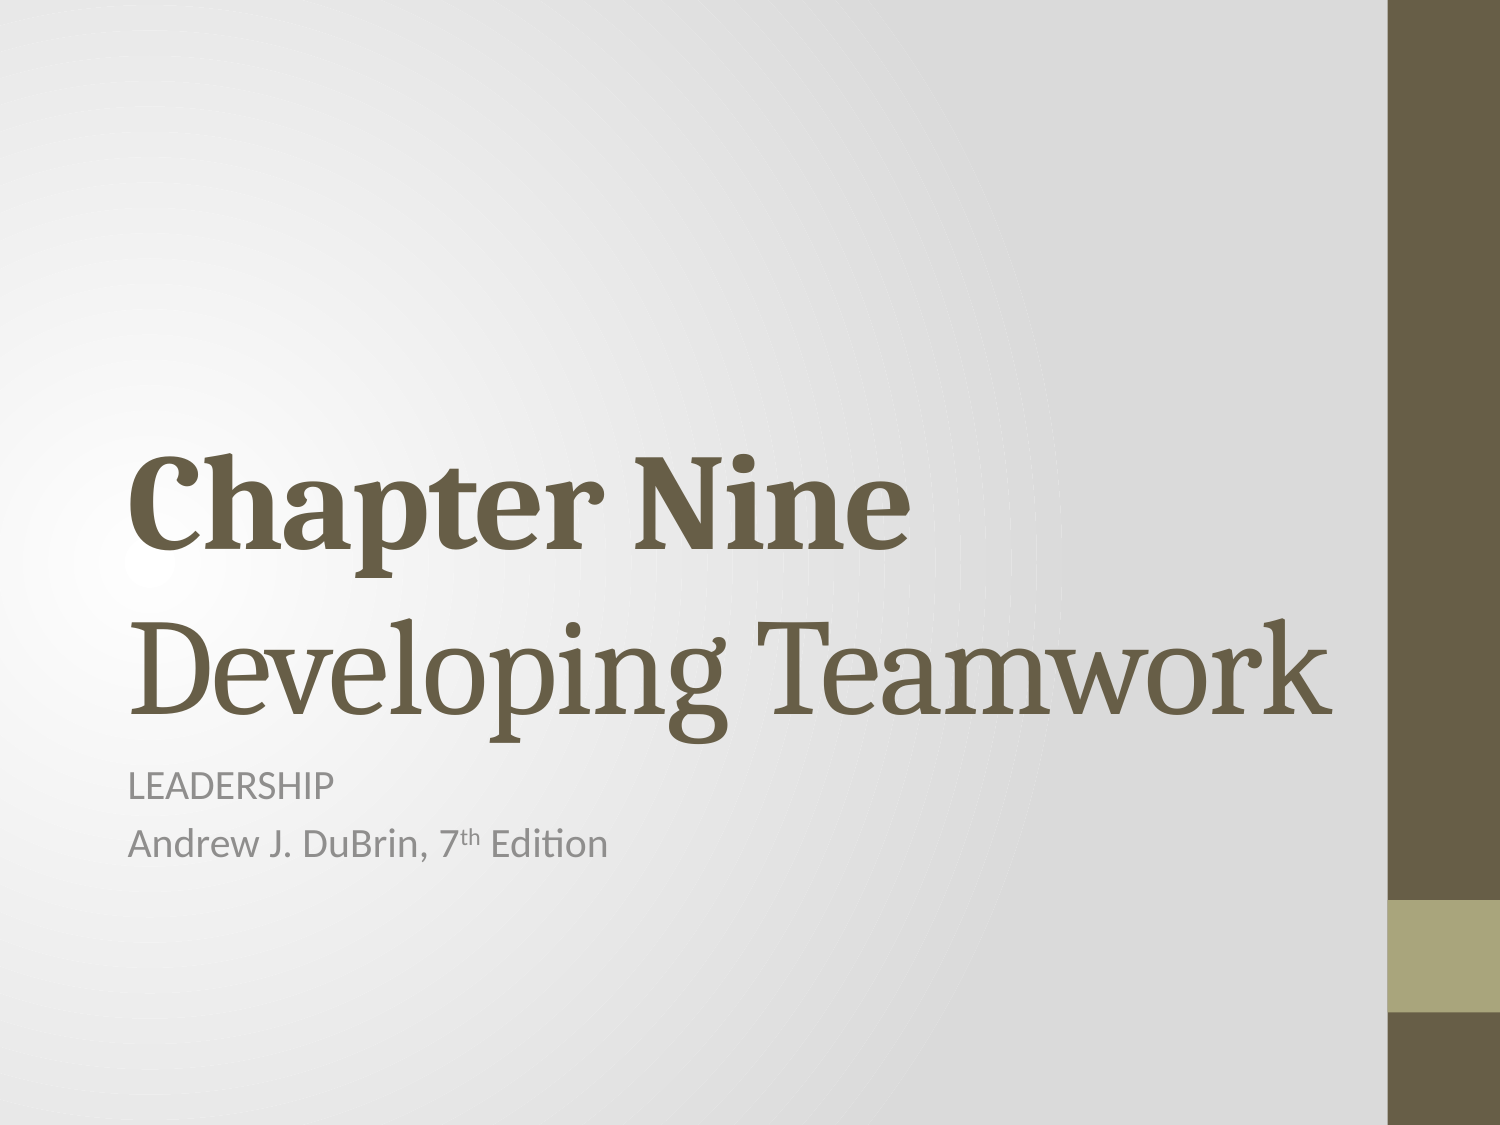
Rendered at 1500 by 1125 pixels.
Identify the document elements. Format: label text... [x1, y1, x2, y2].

subtitle LEADERSHIP Andrew J. DuBrin, 7th Edition [112, 750, 1173, 925]
title Chapter Nine Developing Teamwork [112, 324, 1350, 750]
